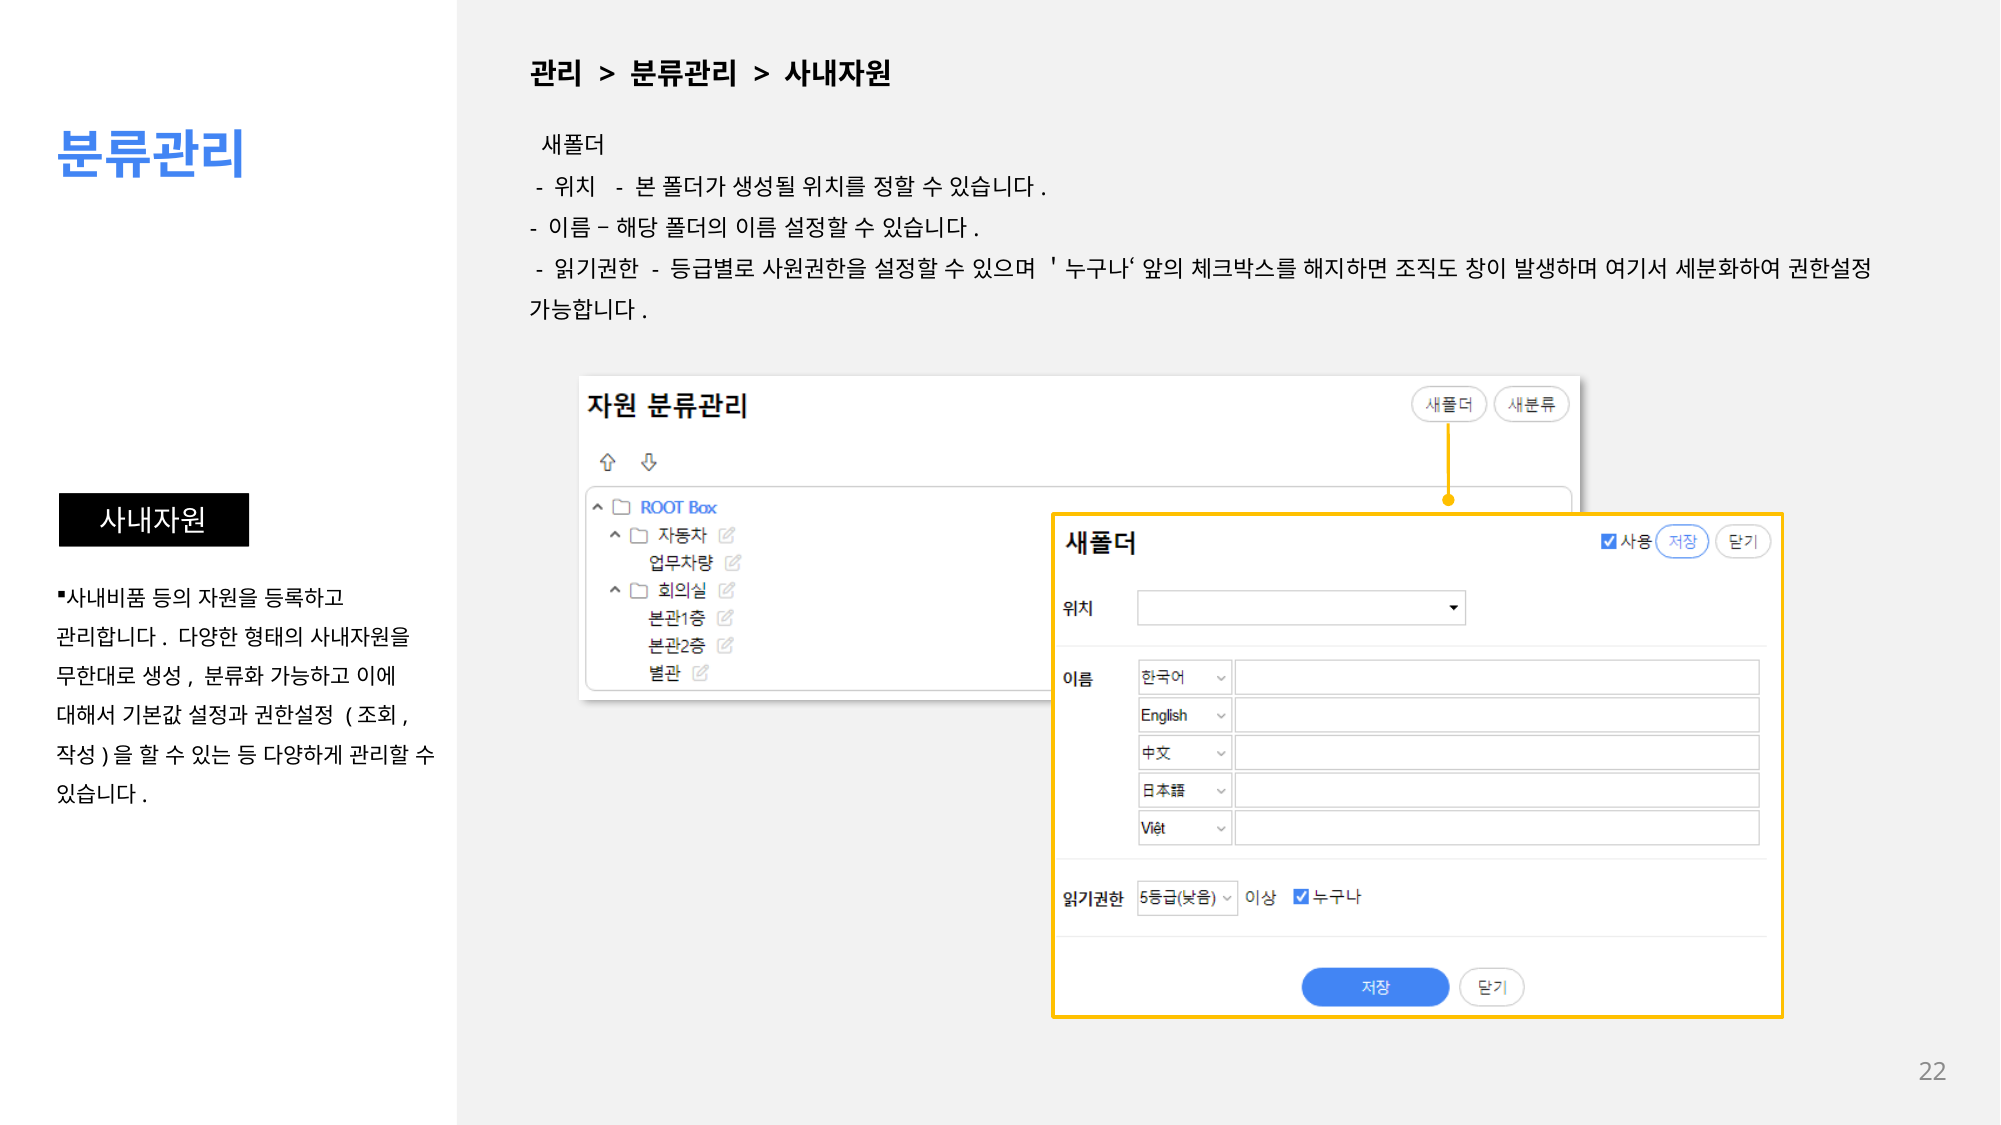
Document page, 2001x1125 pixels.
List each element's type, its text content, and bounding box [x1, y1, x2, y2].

text_box 새폴더 - 위치 - 본 폴더가 생성될 위치를 정할 수 있습니다. - 이름 – 해당 폴더의 이름 설정할 수 있습니다. - 읽기권한 - 등급별로 사원권한을 설정할 수 있으며 ＇누구나‘ 앞의 체크박스를 해지하면 조직도 창이 발생하며 여기서 세분화하여 권한설정 가능합니다. [515, 109, 1902, 331]
text_box 사내비품 등의 자원을 등록하고 관리합니다. 다양한 형태의 사내자원을 무한대로 생성, 분류화 가능하고 이에 대해서 기본값 설정과 권한설정 (조회, 작성)을 할 수 있는 등 다양하게 관리할 수 있습니다. [41, 563, 457, 815]
picture [579, 375, 1781, 1016]
text_box 분류관리 [41, 114, 410, 192]
text_box 관리 > 분류관리 > 사내자원 [515, 30, 1028, 98]
text_box 사내자원 [58, 492, 250, 548]
